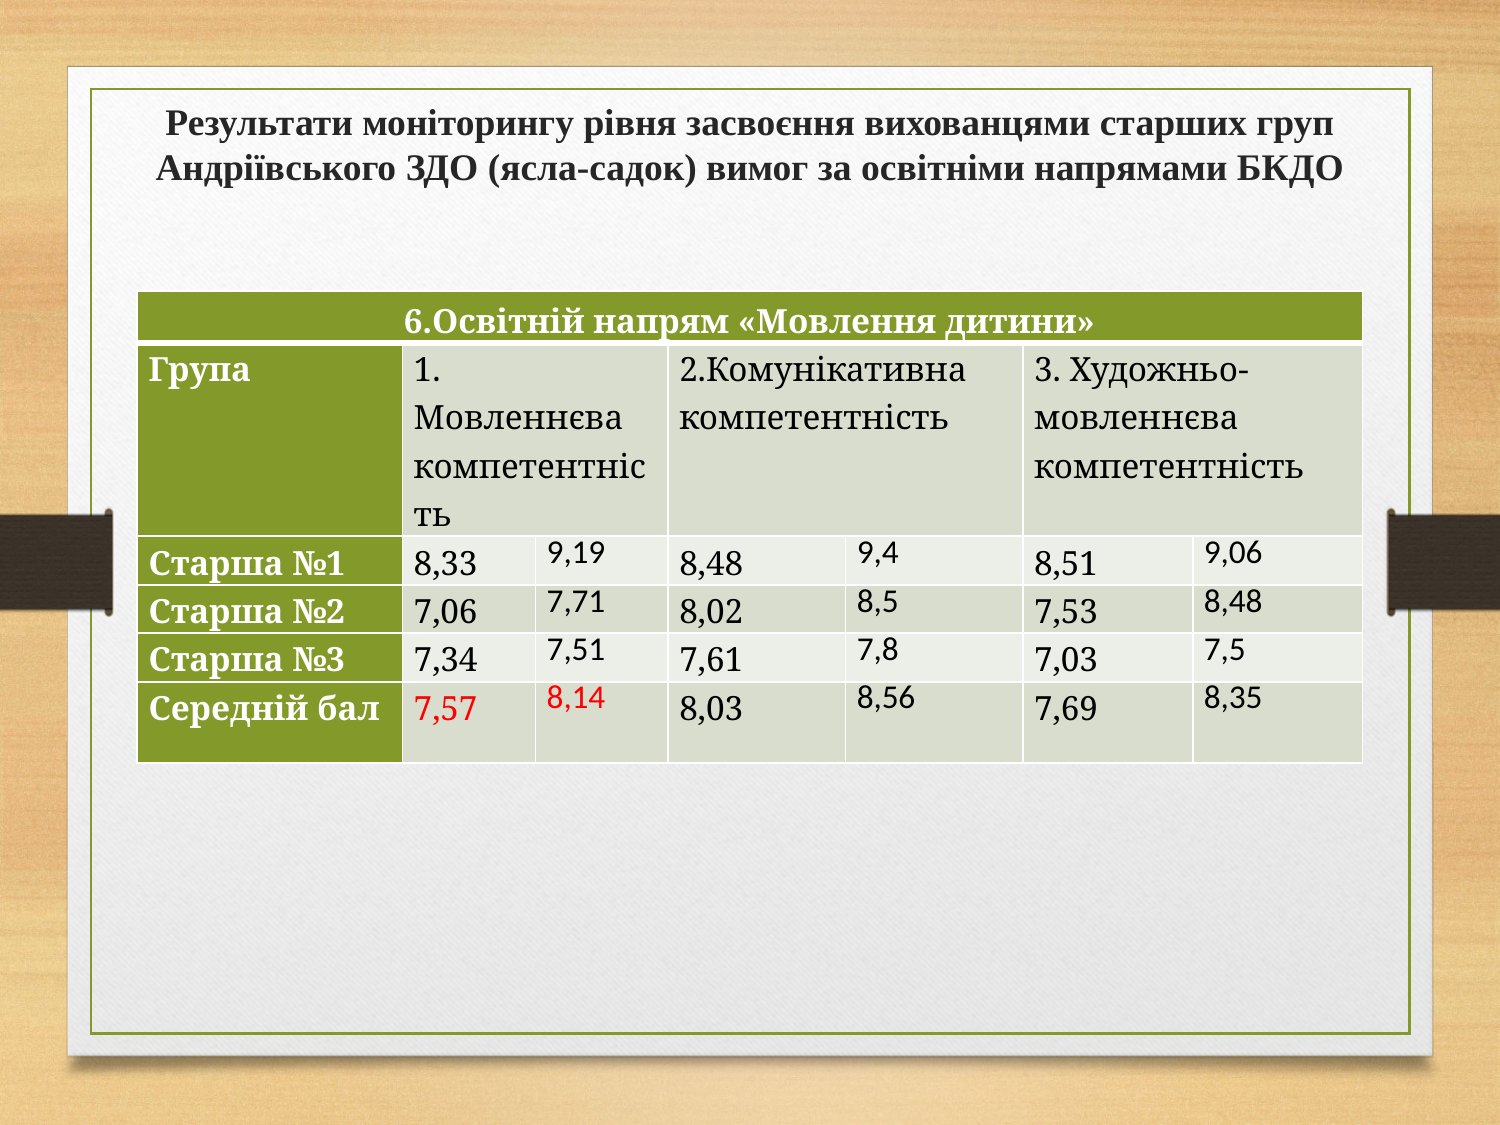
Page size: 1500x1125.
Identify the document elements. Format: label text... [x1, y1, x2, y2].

title Результати моніторингу рівня засвоєння вихованцями старших груп Андріївського ЗДО (ясла-садок) вимог за освітніми напрямами БКДО [88, 77, 1412, 209]
table_cell 8,5 [846, 586, 1022, 632]
table_cell Група [138, 346, 402, 535]
table_cell 8,33 [403, 537, 535, 584]
table_cell 1. Мовленнєва компетентність [403, 346, 667, 535]
table_cell Середній бал [138, 683, 402, 762]
table_header 6.Освітній напрям «Мовлення дитини» [138, 292, 1362, 340]
table_cell 8,48 [1194, 586, 1362, 632]
table_cell 7,5 [1194, 634, 1362, 681]
table_cell 8,56 [846, 683, 1022, 762]
table_cell 9,4 [846, 537, 1022, 584]
table_cell 8,03 [669, 683, 845, 762]
table_cell 7,8 [846, 634, 1022, 681]
table_cell 8,35 [1194, 683, 1362, 762]
table_cell 9,06 [1194, 537, 1362, 584]
picture [0, 0, 1500, 1125]
table_cell 7,34 [403, 634, 535, 681]
table_cell 7,69 [1024, 683, 1192, 762]
table_cell 7,57 [403, 683, 535, 762]
table_cell 8,48 [669, 537, 845, 584]
table_cell 7,53 [1024, 586, 1192, 632]
table_cell 7,06 [403, 586, 535, 632]
table_cell 7,03 [1024, 634, 1192, 681]
table_cell Старша №1 [138, 537, 402, 584]
table_cell 7,61 [669, 634, 845, 681]
table_cell 2.Комунікативна компетентність [669, 346, 1022, 535]
table_cell 7,71 [536, 586, 667, 632]
table_cell 3. Художньо-мовленнєва компетентність [1024, 346, 1362, 535]
table_cell 8,14 [536, 683, 667, 762]
table_cell 8,02 [669, 586, 845, 632]
table_cell 8,51 [1024, 537, 1192, 584]
table_cell 7,51 [536, 634, 667, 681]
table_cell 9,19 [536, 537, 667, 584]
table_cell Старша №2 [138, 586, 402, 632]
table_cell Старша №3 [138, 634, 402, 681]
